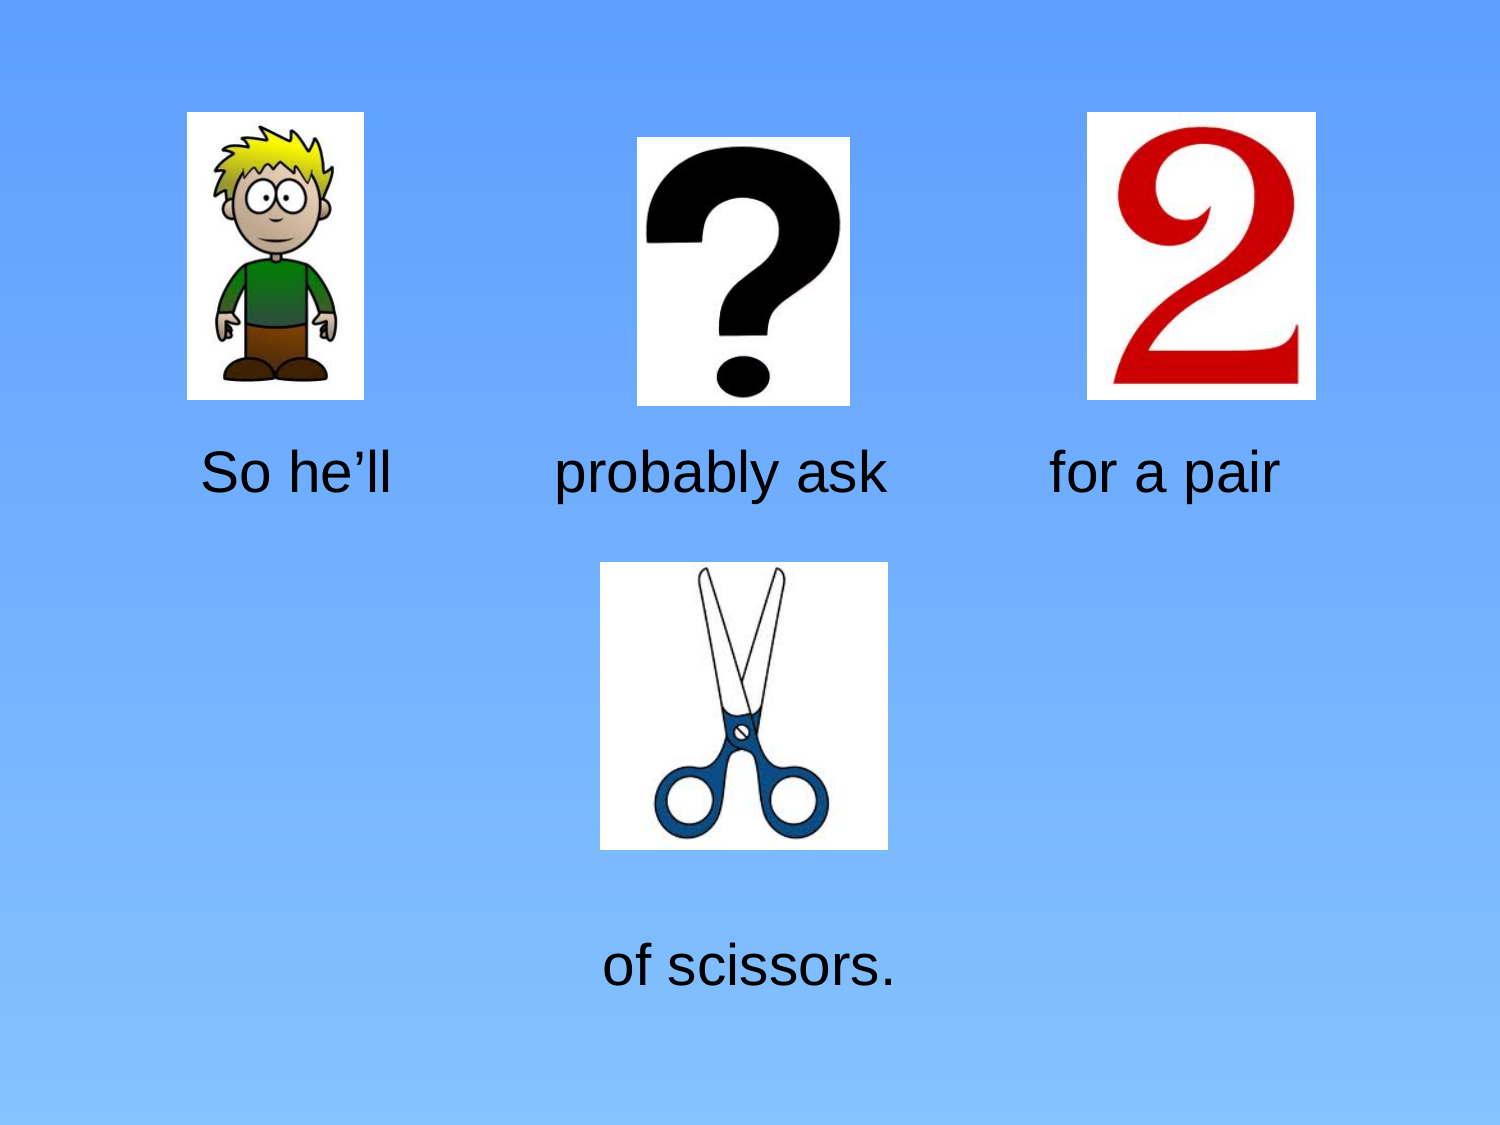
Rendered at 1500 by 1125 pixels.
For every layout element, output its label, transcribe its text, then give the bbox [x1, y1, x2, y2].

picture [187, 112, 364, 401]
list So he’ll probably ask for a pair of scissors. [75, 262, 1425, 1005]
picture [637, 137, 851, 406]
picture [599, 562, 888, 851]
picture [1087, 112, 1316, 401]
